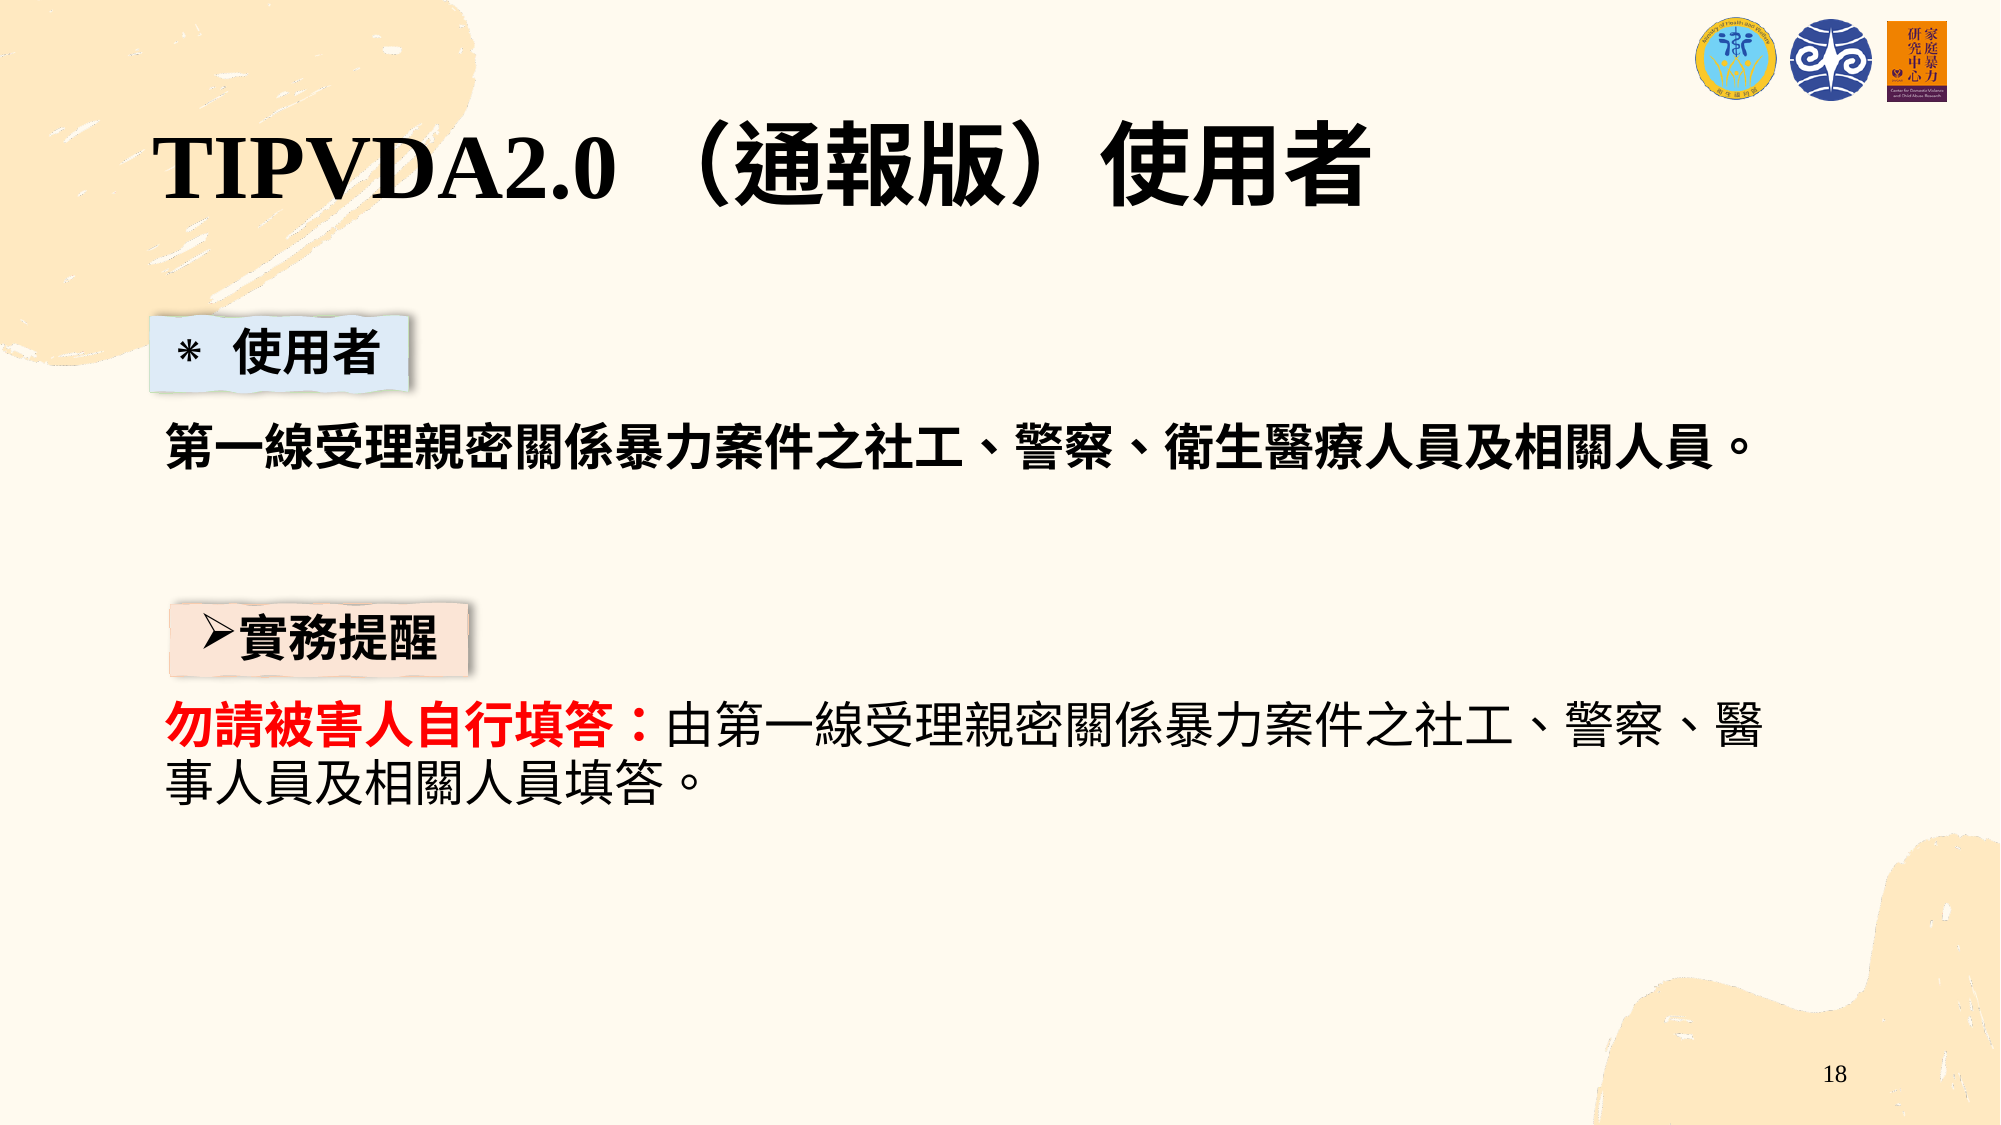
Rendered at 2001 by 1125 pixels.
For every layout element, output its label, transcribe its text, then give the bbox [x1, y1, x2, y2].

slide_number 18 [1412, 1042, 1863, 1103]
picture [1491, 816, 2001, 1125]
text_box 第一線受理親密關係暴力案件之社工、警察、衛生醫療人員及相關人員。 [149, 415, 1768, 503]
text_box 勿請被害人自行填答：由第一線受理親密關係暴力案件之社工、警察、醫事人員及相關人員填答。 [149, 687, 1796, 842]
picture [1695, 17, 1947, 102]
text_box 使用者 [149, 314, 409, 394]
title TIPVDA2.0（通報版）使用者 [137, 59, 1863, 278]
picture [0, 0, 486, 426]
text_box 實務提醒 [169, 602, 469, 678]
